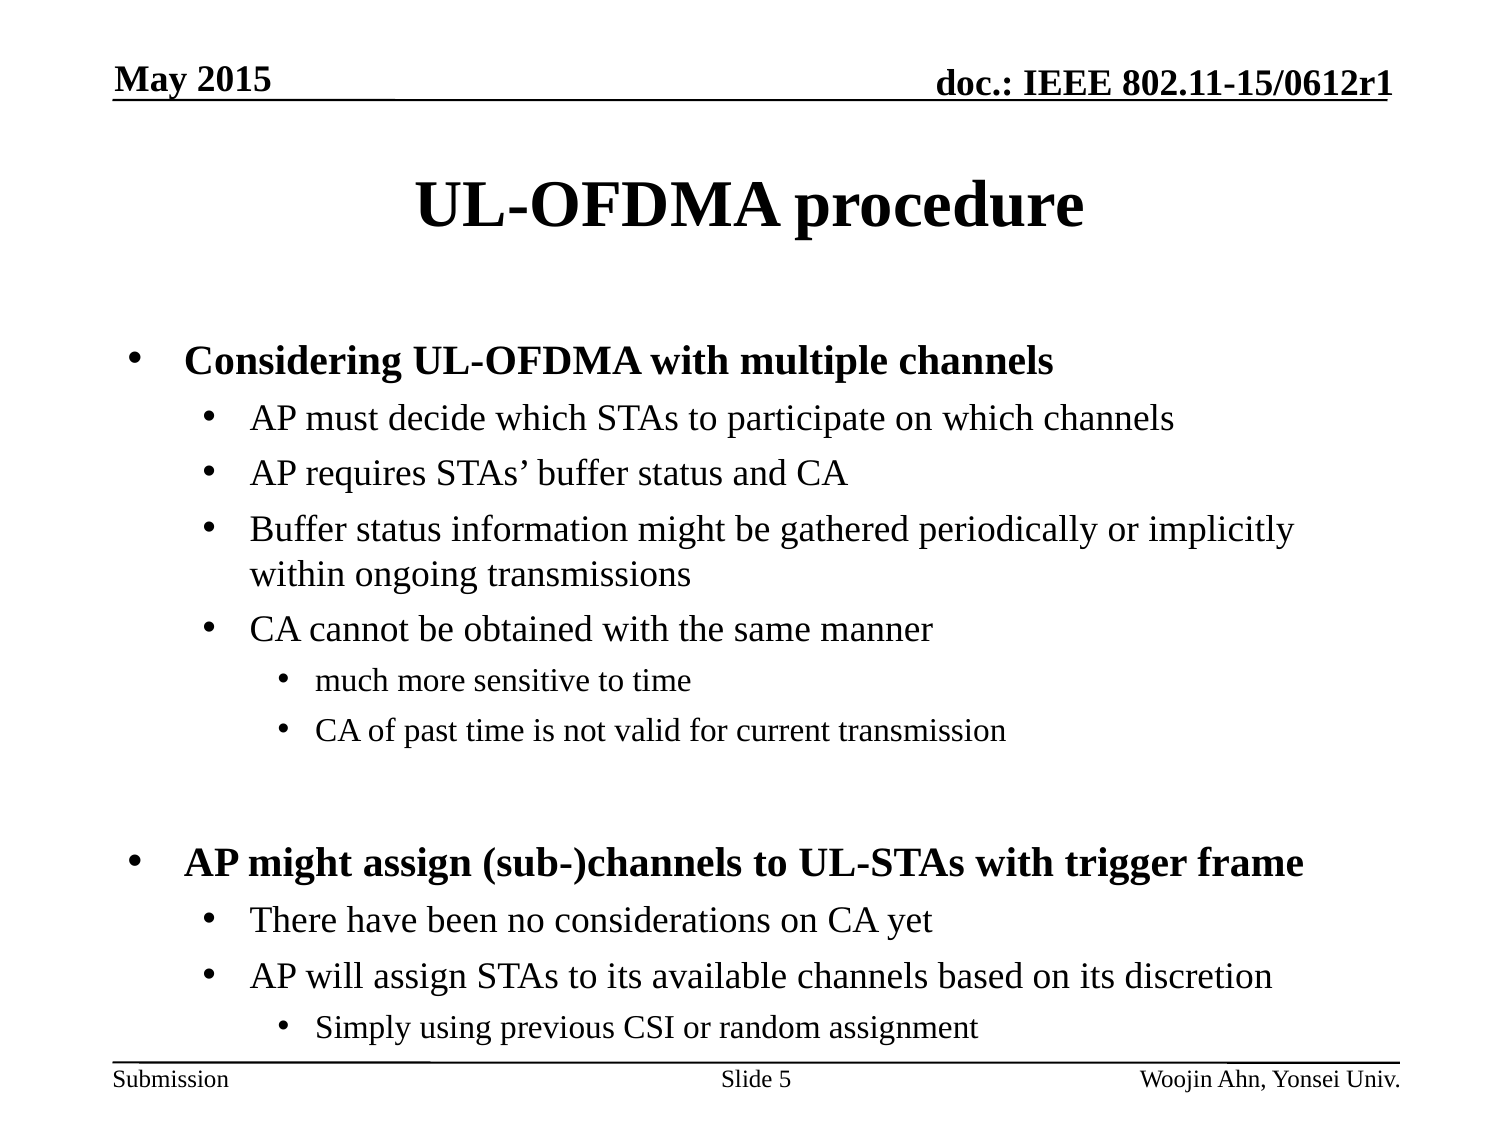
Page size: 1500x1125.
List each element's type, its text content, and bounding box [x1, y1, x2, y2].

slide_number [114, 54, 423, 100]
slide_number Slide 5 [712, 1061, 800, 1123]
title UL-OFDMA procedure [112, 112, 1388, 288]
footer Woojin Ahn, Yonsei Univ. [878, 1061, 1402, 1093]
list Considering UL-OFDMA with multiple channels AP must decide which STAs to participate on which channels AP requires STAs’ buffer status and CA Buffer status information might be gathered periodically or implicitly within ongoing transmissions CA cannot be obtained with the same manner much more sensitive to time CA of past time is not valid for current transmission AP might assign (sub-)channels to UL-STAs with trigger frame There have been no considerations on CA yet AP will assign STAs to its available channels based on its discretion Simply using previous CSI or random assignment [112, 324, 1388, 1000]
